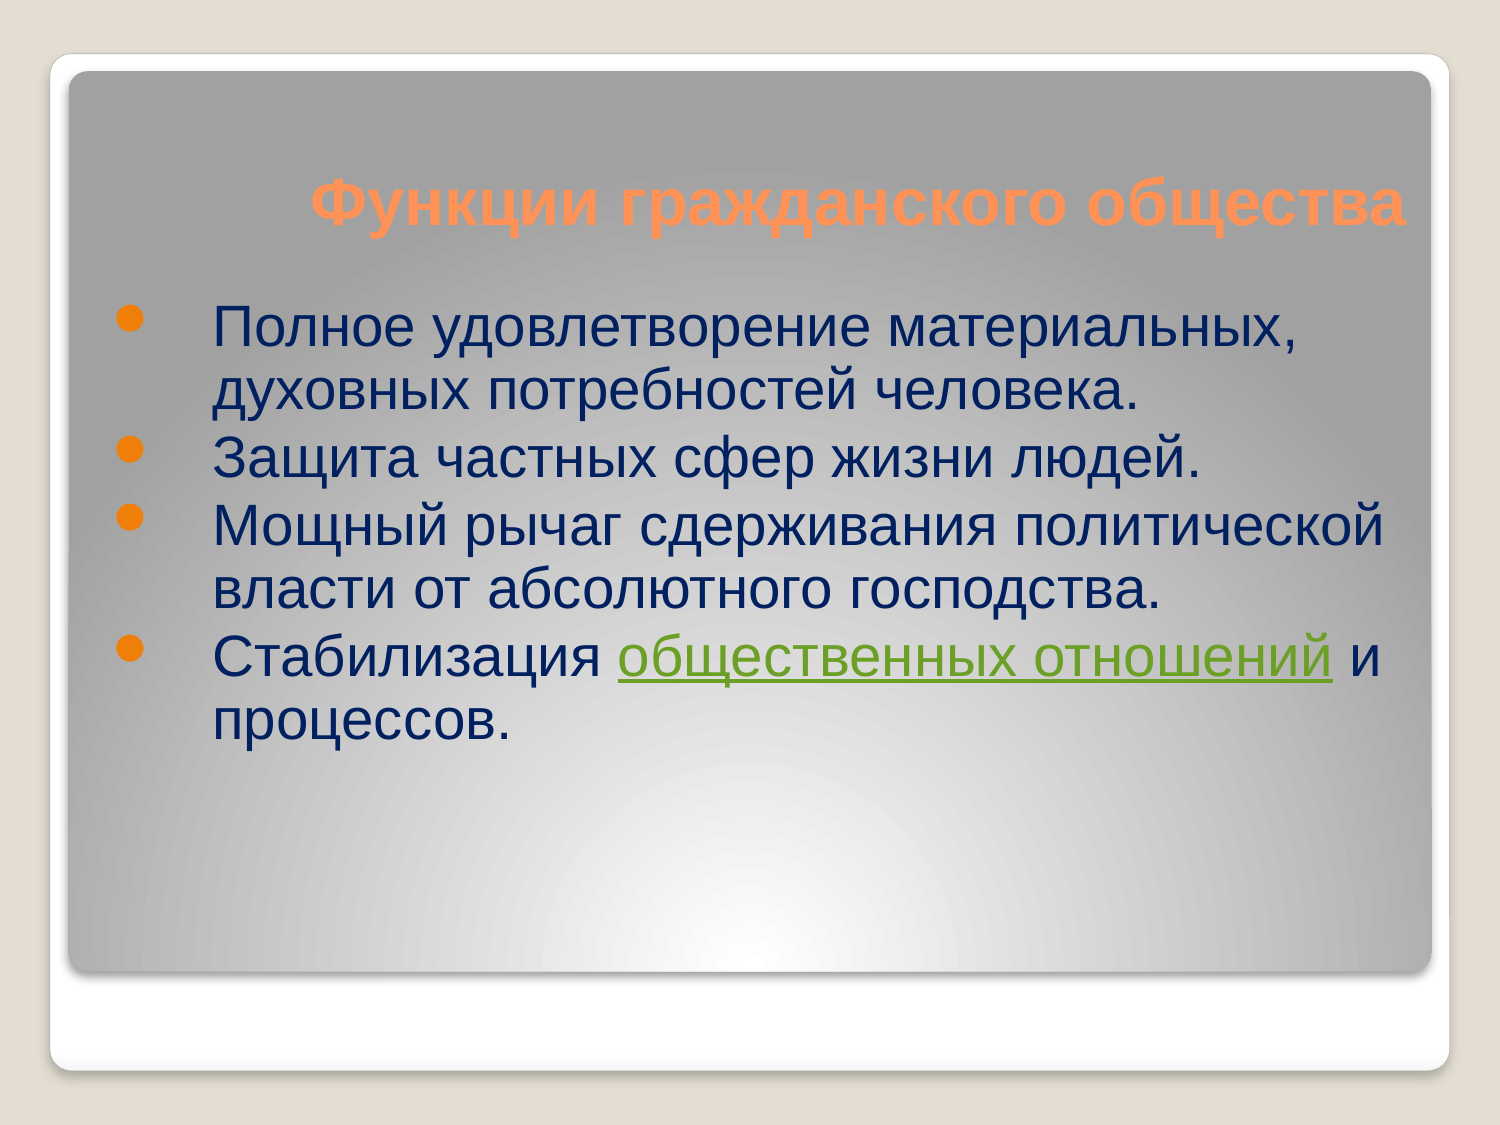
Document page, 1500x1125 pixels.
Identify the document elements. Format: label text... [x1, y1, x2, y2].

title Функции гражданского общества [292, 70, 1425, 247]
list Полное удовлетворение материальных, духовных потребностей человека. Защита частных сфер жизни людей. Мощный рычаг сдерживания политической власти от абсолютного господства. Стабилизация общественных отношений и процессов. [82, 281, 1426, 903]
